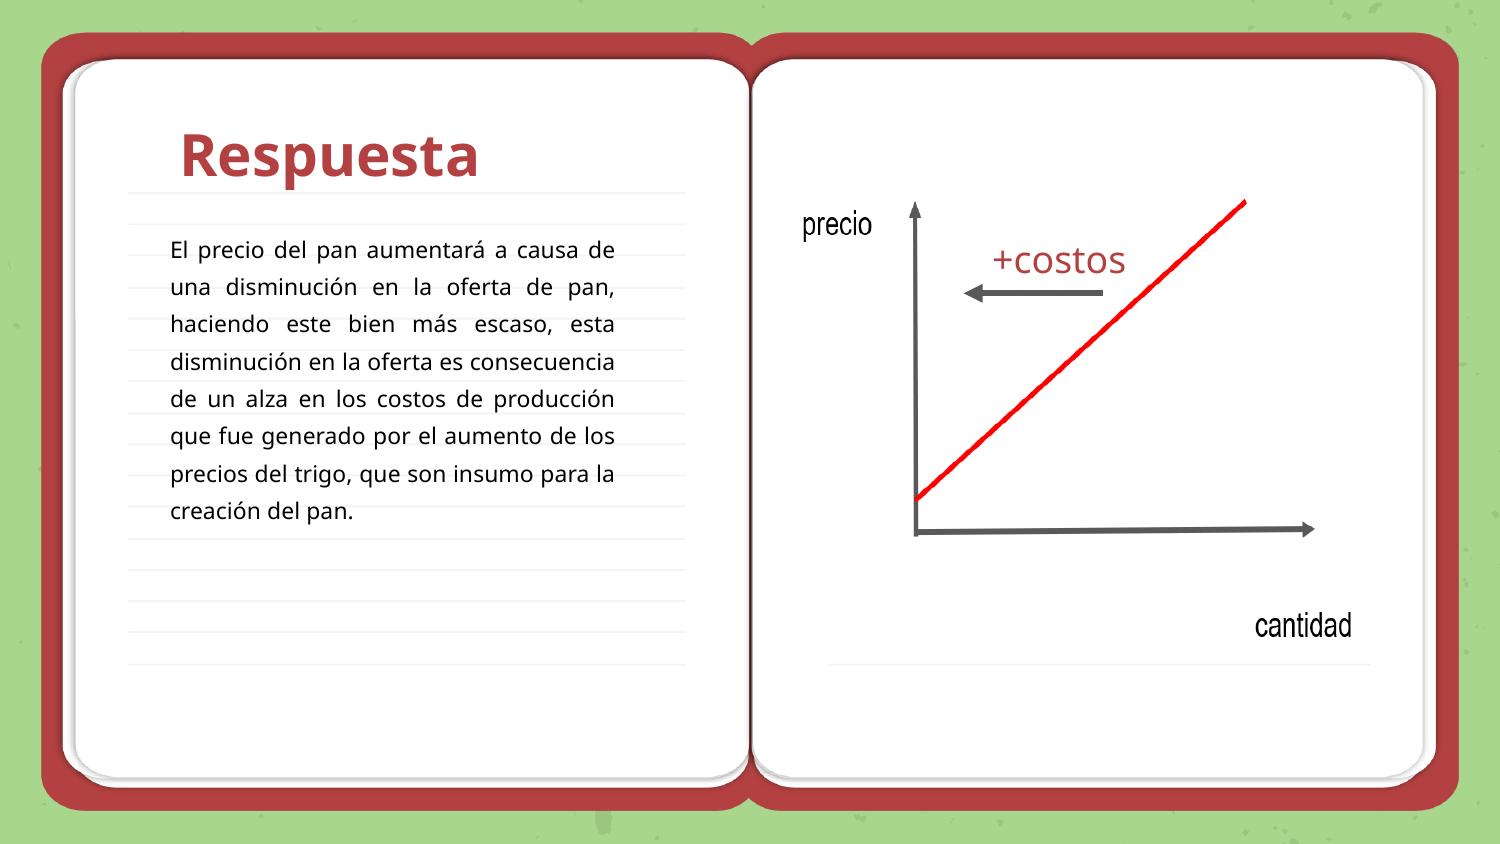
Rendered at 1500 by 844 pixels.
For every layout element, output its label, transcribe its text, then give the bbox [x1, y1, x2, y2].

picture [41, 32, 1459, 811]
title Respuesta [164, 116, 559, 211]
list El precio del pan aumentará a causa de una disminución en la oferta de pan, haciendo este bien más escaso, esta disminución en la oferta es consecuencia de un alza en los costos de producción que fue generado por el aumento de los precios del trigo, que son insumo para la creación del pan. [154, 210, 631, 647]
